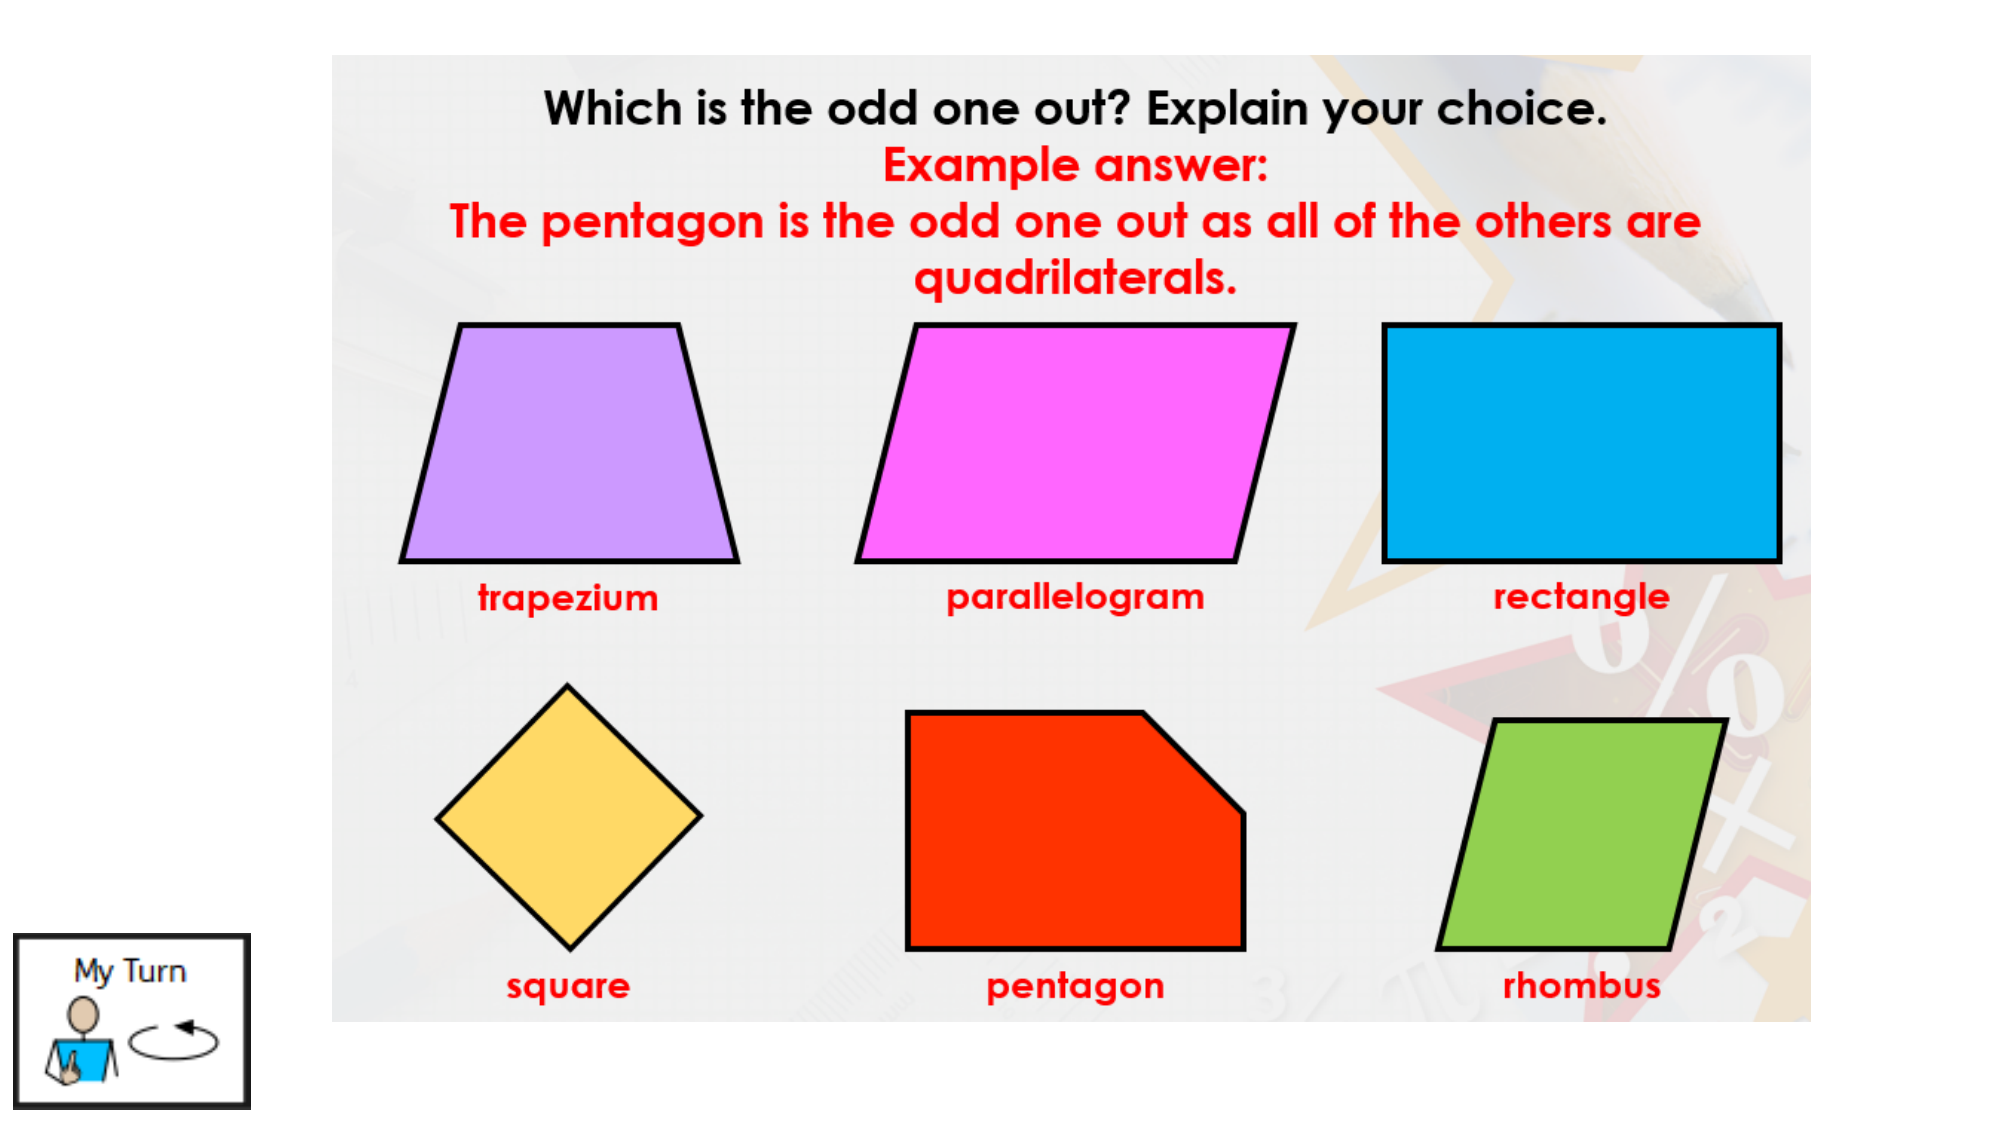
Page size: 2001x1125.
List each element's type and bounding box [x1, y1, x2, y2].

picture [332, 55, 1811, 1022]
picture [13, 933, 251, 1110]
